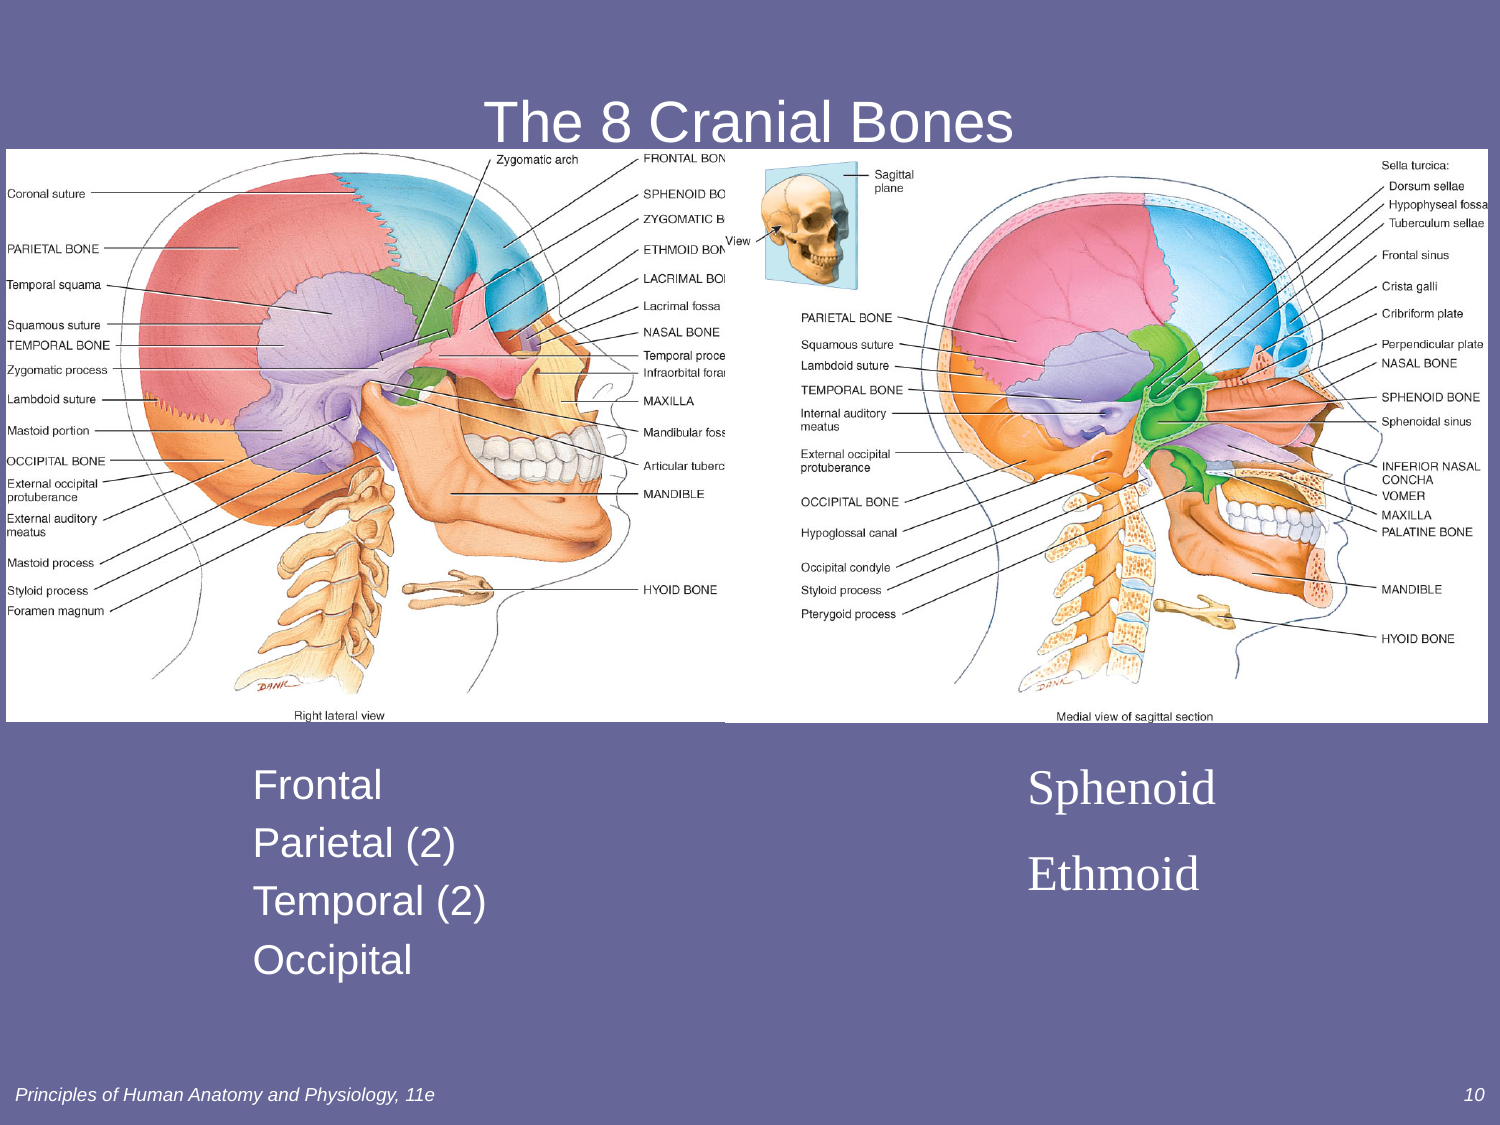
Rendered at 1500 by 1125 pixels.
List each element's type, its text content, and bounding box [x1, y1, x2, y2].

footer Principles of Human Anatomy and Physiology, 11e [0, 1074, 1126, 1125]
list Frontal Parietal (2) Temporal (2) Occipital [12, 749, 588, 1101]
text_box Sphenoid Ethmoid [1012, 747, 1500, 908]
title The 8 Cranial Bones [112, 24, 1388, 148]
slide_number 10 [1299, 1074, 1500, 1125]
picture [5, 149, 1488, 723]
